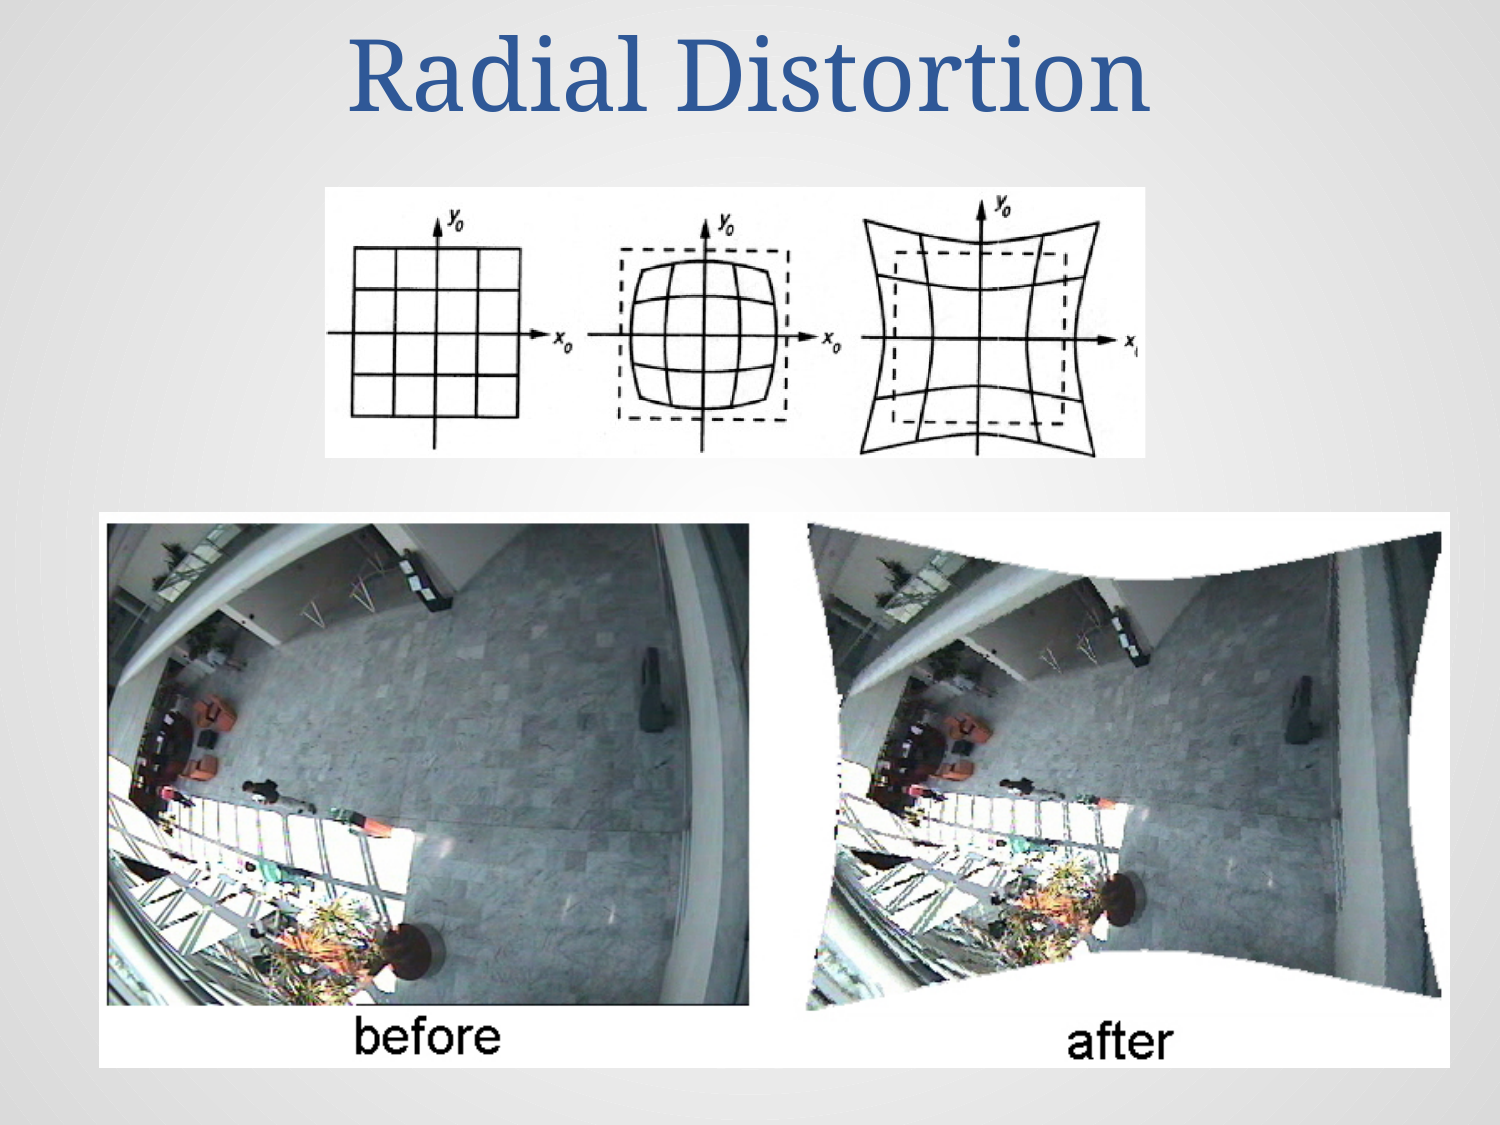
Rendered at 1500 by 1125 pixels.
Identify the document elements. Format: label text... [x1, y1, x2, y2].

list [99, 512, 1451, 1068]
title Radial Distortion [0, 0, 1500, 139]
picture [324, 187, 1146, 459]
